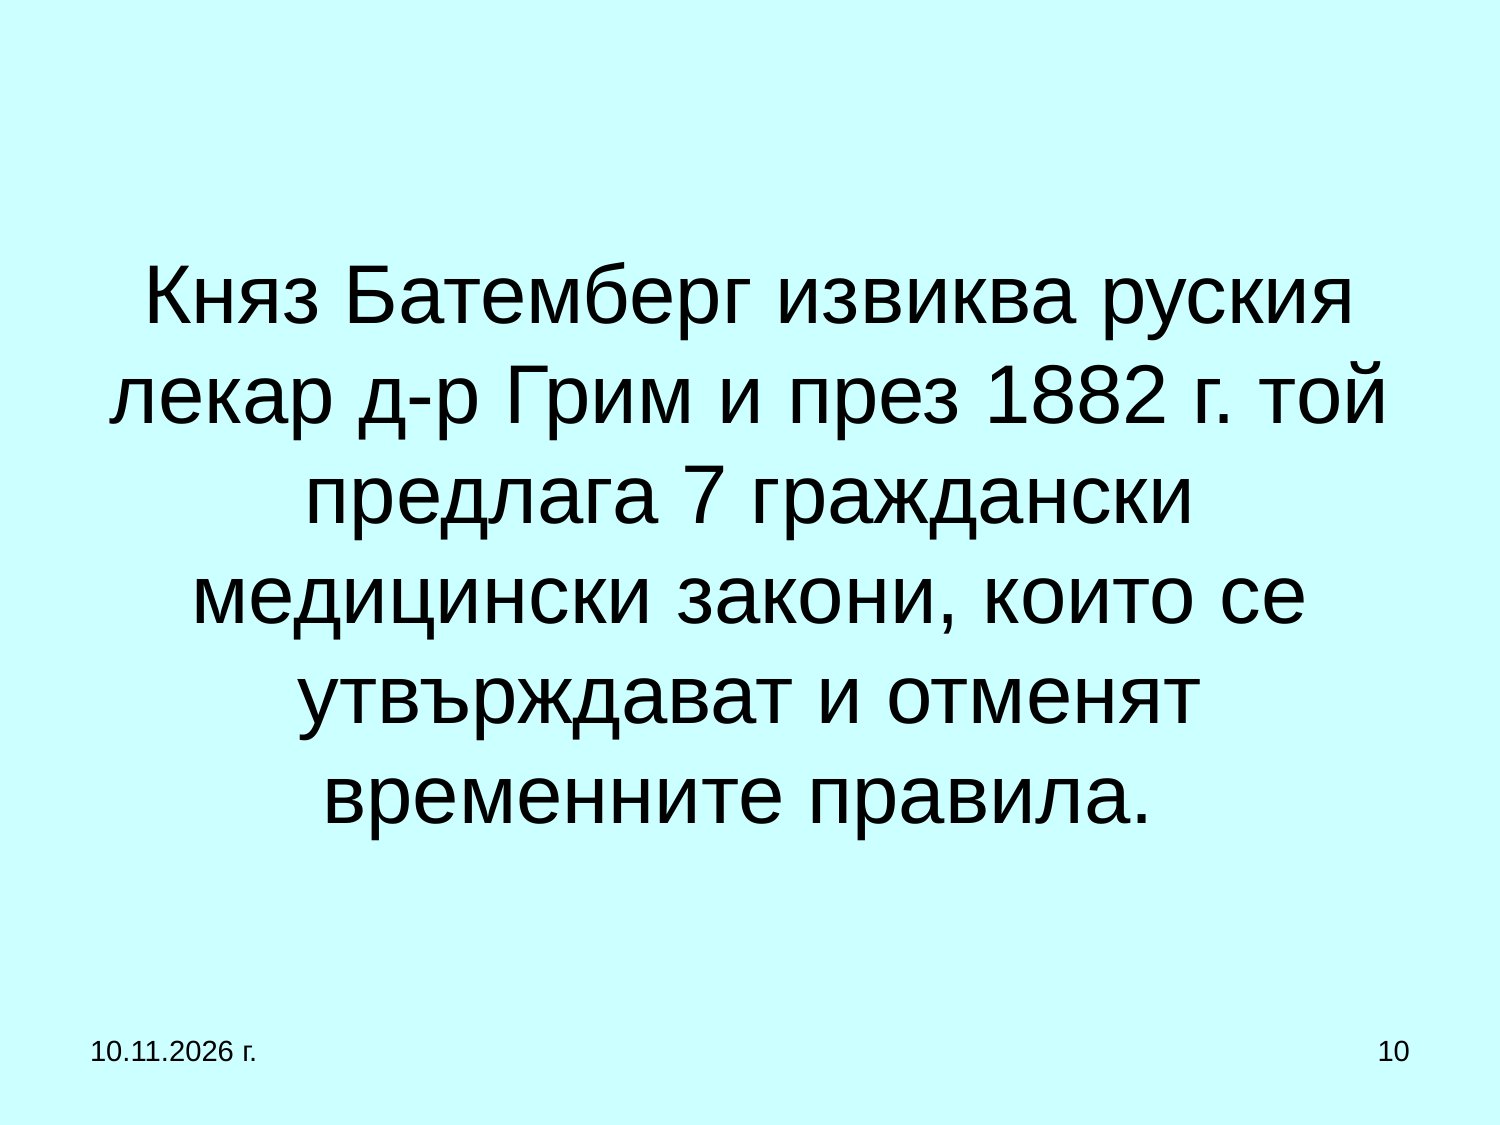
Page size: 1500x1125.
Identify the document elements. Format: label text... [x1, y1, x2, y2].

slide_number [75, 1024, 425, 1103]
slide_number 10 [1074, 1024, 1425, 1103]
title Княз Батемберг извиква руския лекар д-р Грим и през 1882 г. той предлага 7 граждански медицински закони, които се утвърждават и отменят временните правила. [75, 45, 1425, 1035]
